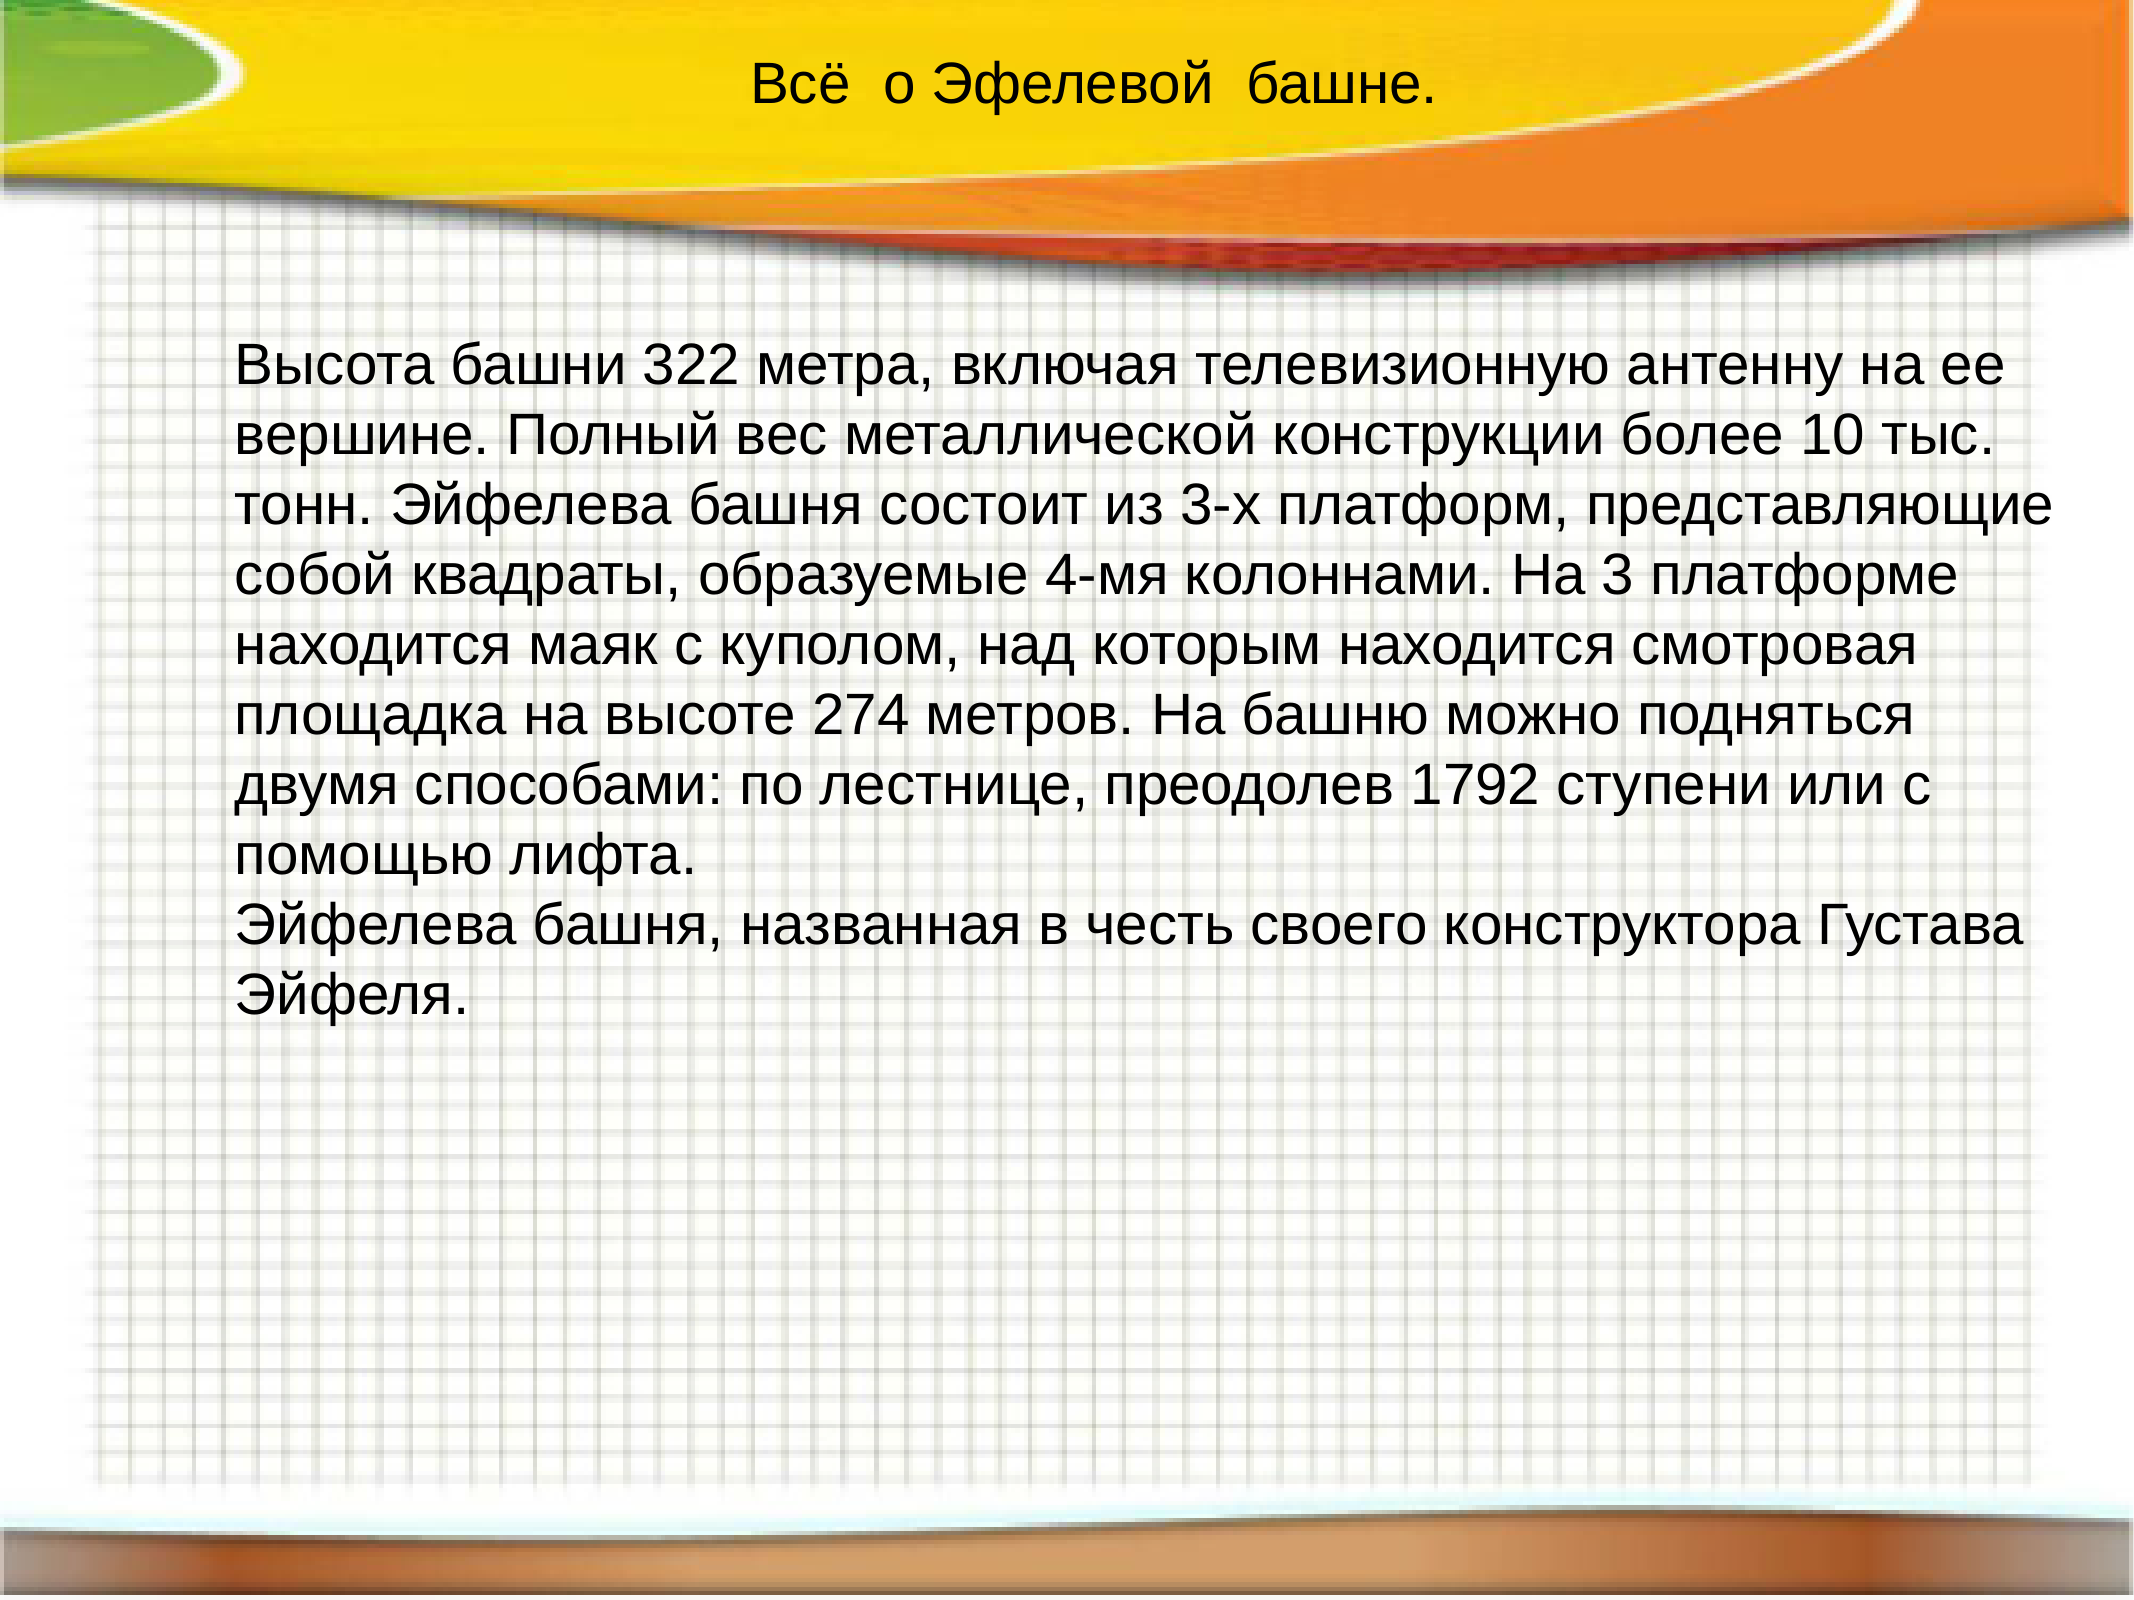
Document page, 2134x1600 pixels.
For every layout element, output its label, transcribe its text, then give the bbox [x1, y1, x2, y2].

picture [0, 0, 2134, 1600]
text_box Высота башни 322 метра, включая телевизионную антенну на ее вершине. Полный вес металлической конструкции более 10 тыс. тонн. Эйфелева башня состоит из 3-х платформ, представляющие собой квадраты, образуемые 4-мя колоннами. На 3 платформе находится маяк с куполом, над которым находится смотровая площадка на высоте 274 метров. На башню можно подняться двумя способами: по лестнице, преодолев 1792 ступени или с помощью лифта. Эйфелева башня, названная в честь своего конструктора Густава Эйфеля. [220, 318, 2090, 1351]
text_box Всё о Эфелевой башне. [480, 37, 1710, 152]
